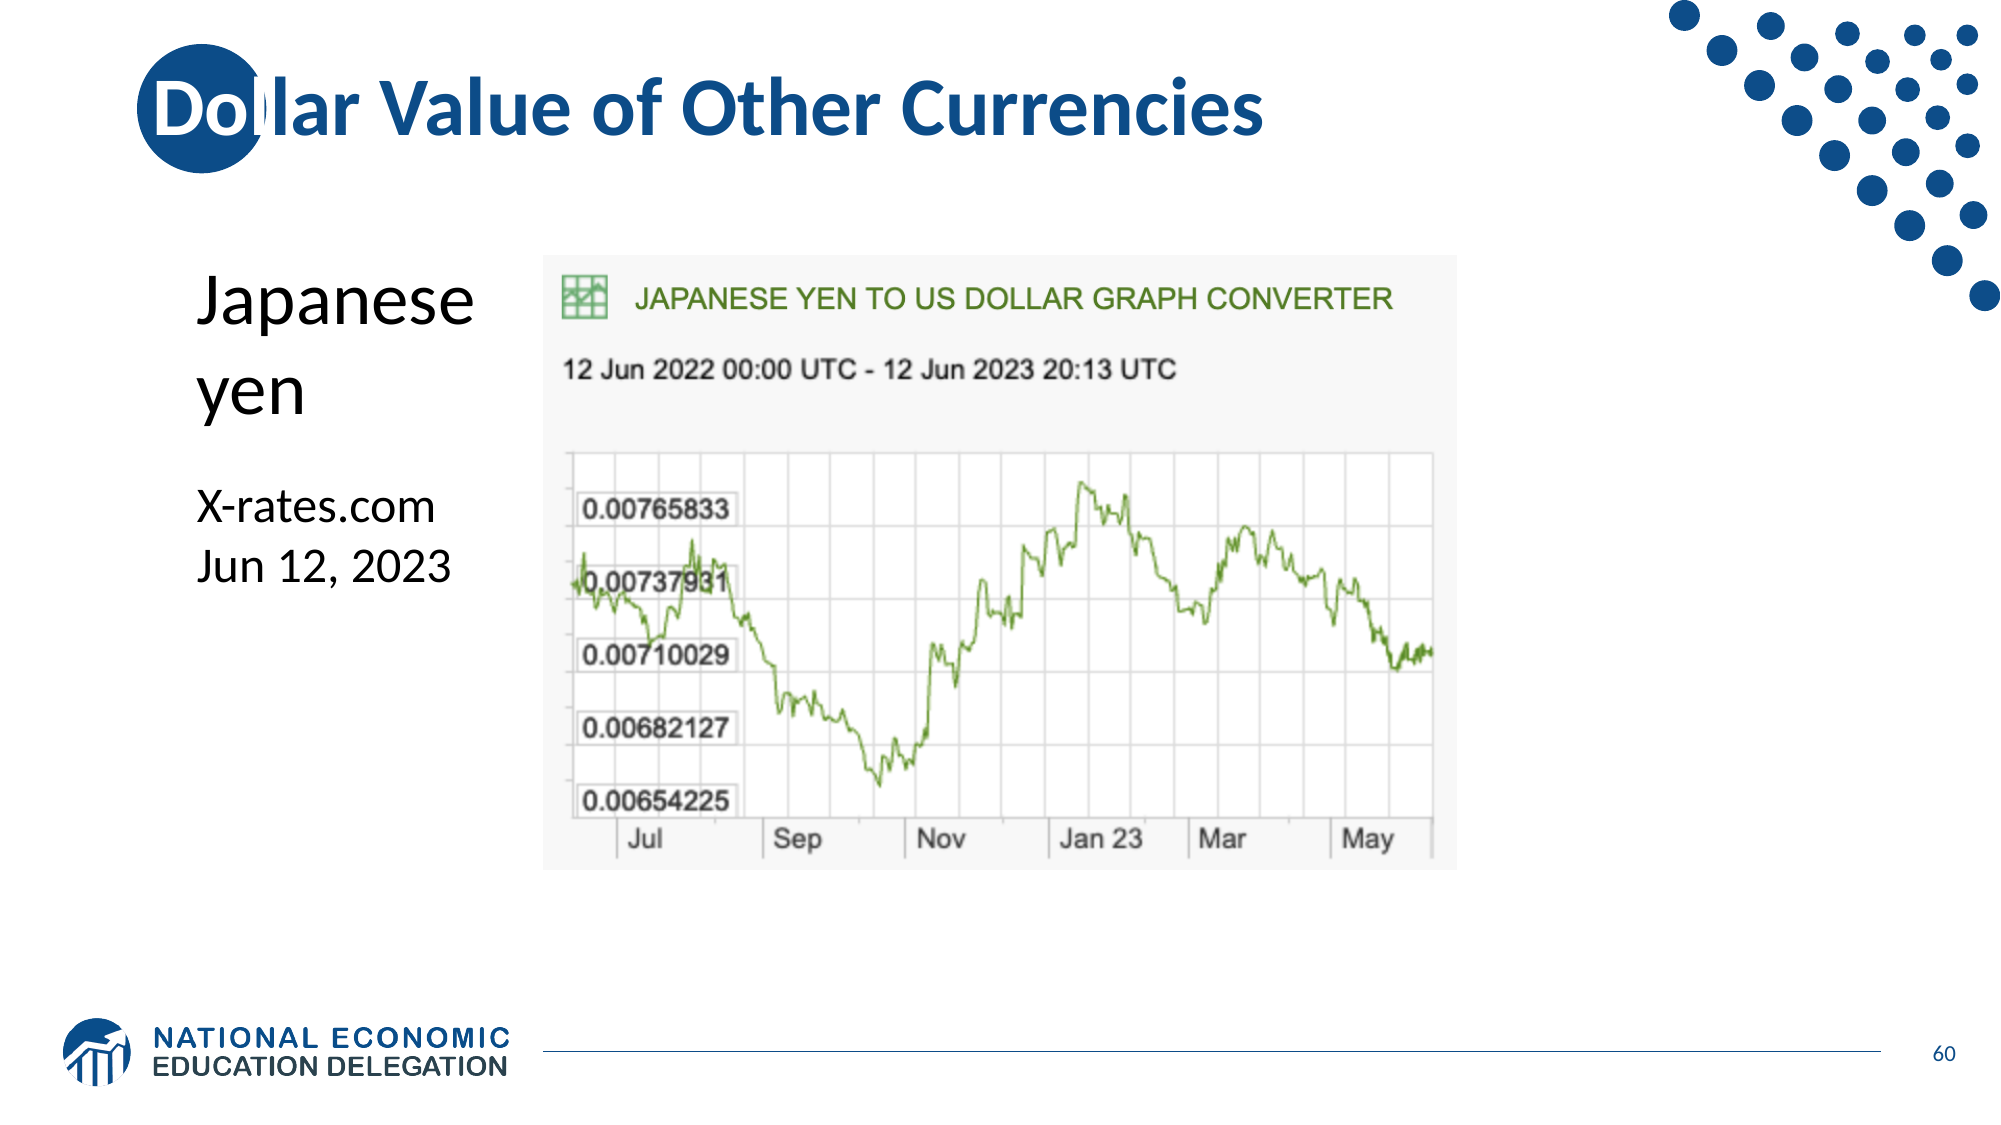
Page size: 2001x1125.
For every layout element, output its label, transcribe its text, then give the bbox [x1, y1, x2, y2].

title Dollar Value of Other Currencies [137, 0, 1863, 218]
picture [543, 255, 1457, 870]
slide_number 60 [1521, 1022, 1972, 1082]
text_box X-rates.com Jun 12, 2023 [182, 464, 505, 600]
picture [55, 1013, 520, 1091]
text_box Japanese yen [182, 242, 505, 438]
